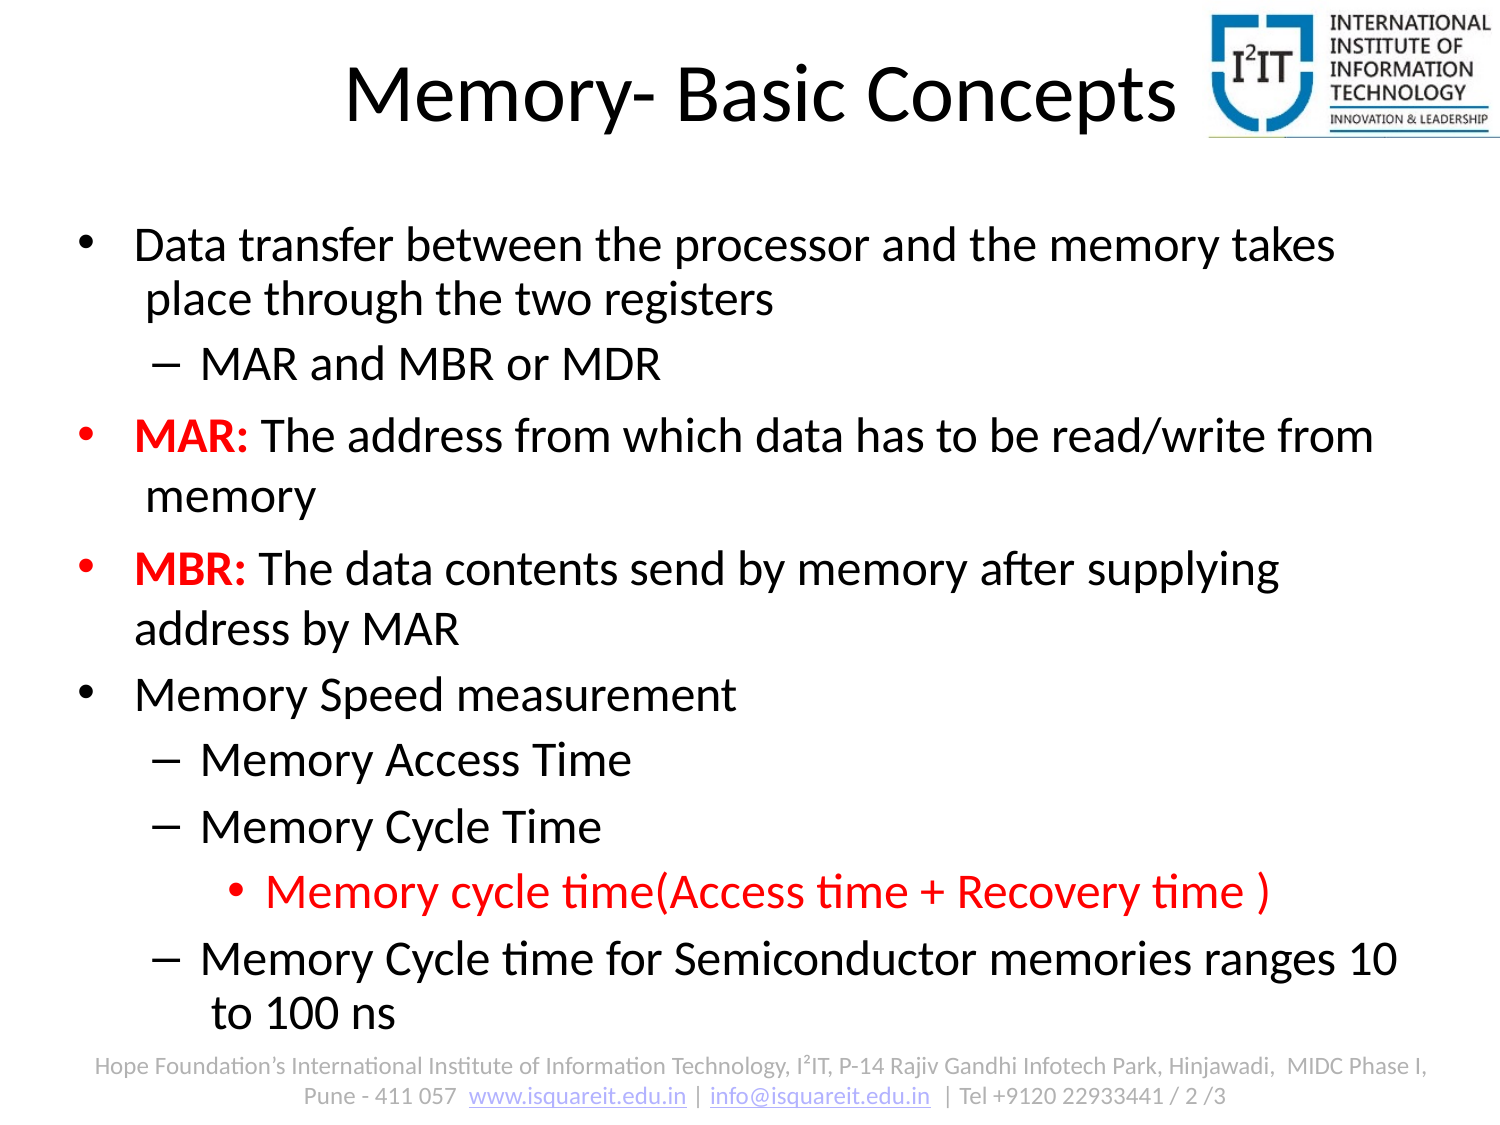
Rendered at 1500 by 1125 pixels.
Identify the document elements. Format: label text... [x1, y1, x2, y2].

footer Hope Foundation’s International Institute of Information Technology, I²IT, P-14 Rajiv Gandhi Infotech Park, Hinjawadi, MIDC Phase I, Pune - 411 057 www.isquareit.edu.in | info@isquareit.edu.in | Tel +9120 22933441 / 2 /3 [30, 1050, 1500, 1125]
text_box Data transfer between the processor and the memory takes place through the two registers MAR and MBR or MDR MAR: The address from which data has to be read/write from memory MBR: The data contents send by memory after supplying address by MAR Memory Speed measurement Memory Access Time Memory Cycle Time Memory cycle time(Access time + Recovery time ) Memory Cycle time for Semiconductor memories ranges 10 to 100 ns [75, 208, 1407, 1040]
title Memory- Basic Concepts [341, 36, 1184, 208]
picture [1202, 0, 1500, 139]
